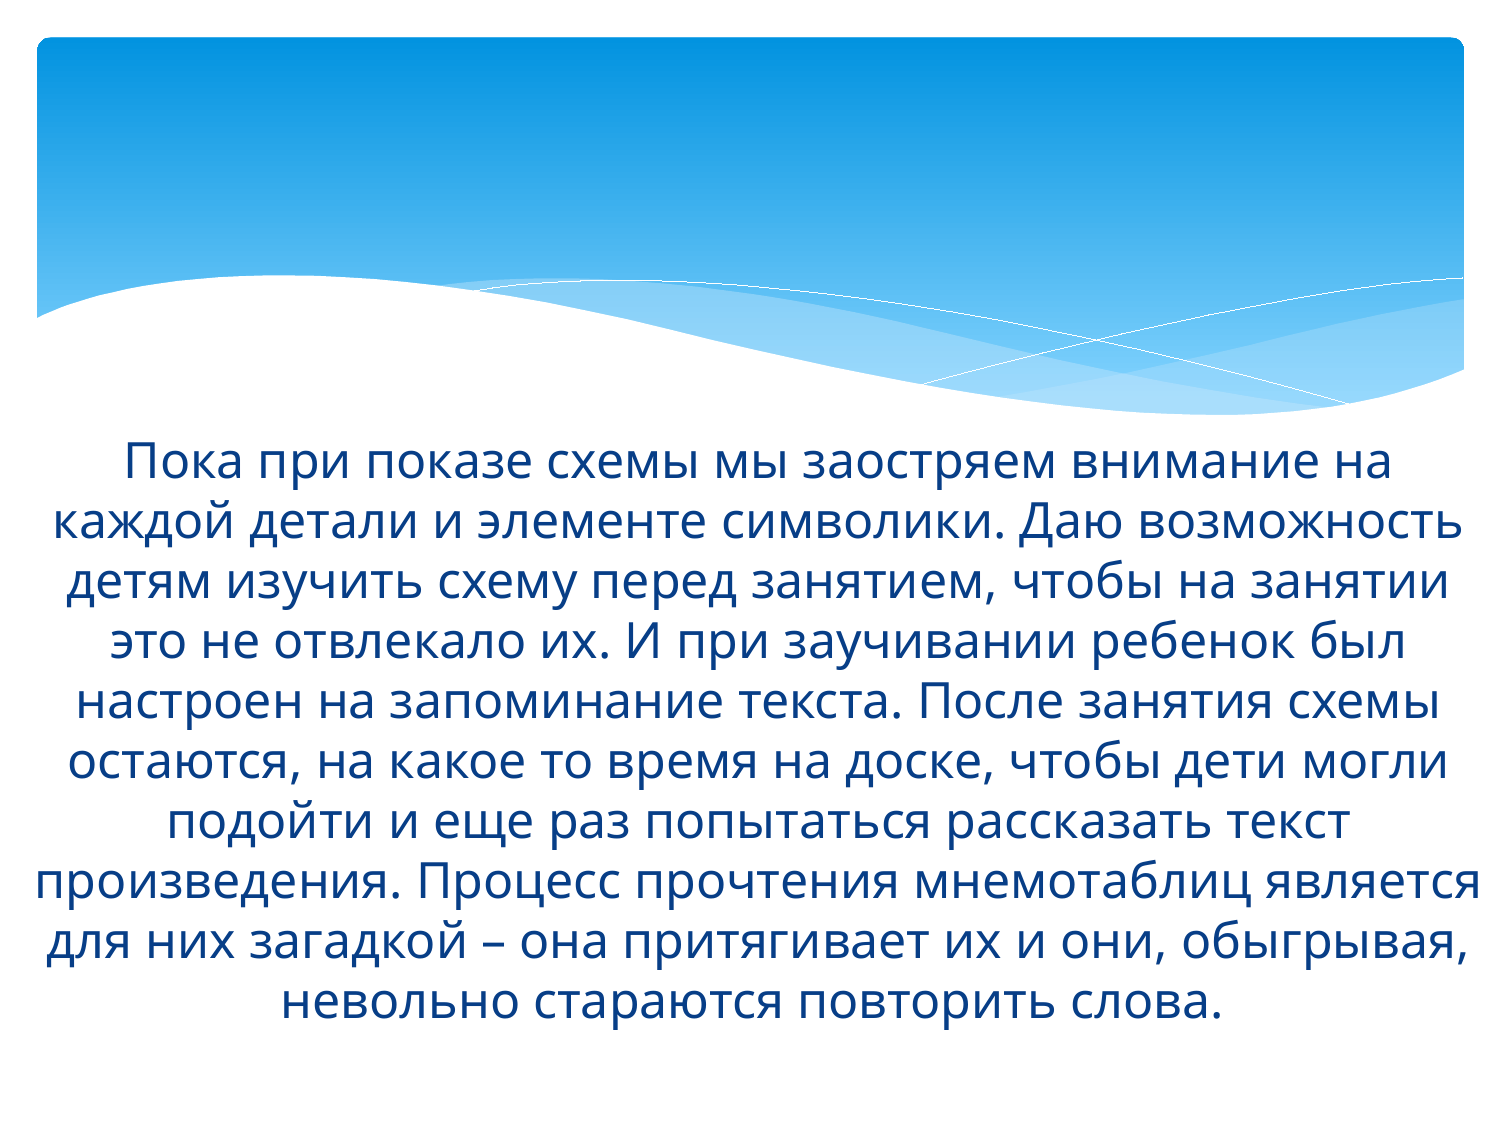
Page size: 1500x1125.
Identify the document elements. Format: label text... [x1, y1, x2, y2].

list Пока при показе схемы мы заостряем внимание на каждой детали и элементе символики. Даю возможность детям изучить схему перед занятием, чтобы на занятии это не отвлекало их. И при заучивании ребенок был настроен на запоминание текста. После занятия схемы остаются, на какое то время на доске, чтобы дети могли подойти и еще раз попытаться рассказать текст произведения. Процесс прочтения мнемотаблиц является для них загадкой – она притягивает их и они, обыгрывая, невольно стараются повторить слова. [17, 420, 1500, 1125]
